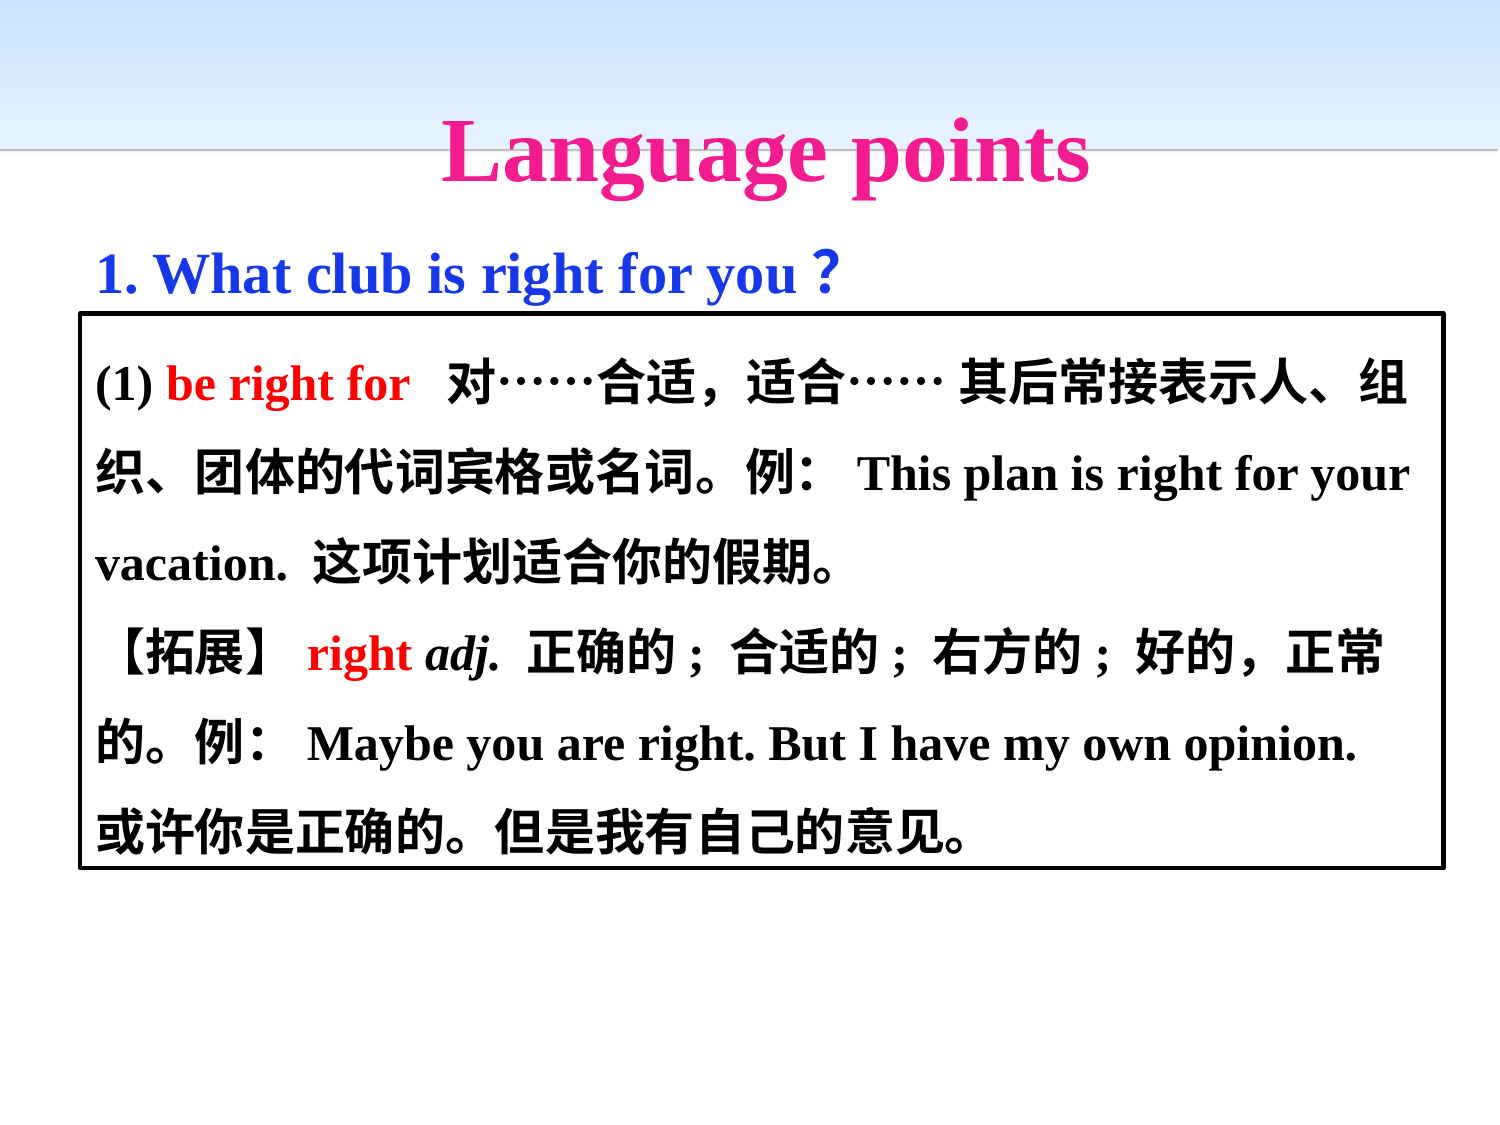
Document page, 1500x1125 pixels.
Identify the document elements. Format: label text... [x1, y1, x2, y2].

text_box Language points [426, 81, 1216, 207]
text_box 1. What club is right for you？ [80, 192, 1486, 313]
text_box (1) be right for 对……合适，适合…… 其后常接表示人、组织、团体的代词宾格或名词。例：This plan is right for your vacation. 这项计划适合你的假期。 【拓展】right adj. 正确的; 合适的; 右方的; 好的，正常的。例：Maybe you are right. But I have my own opinion. 或许你是正确的。但是我有自己的意见。 [78, 311, 1446, 870]
